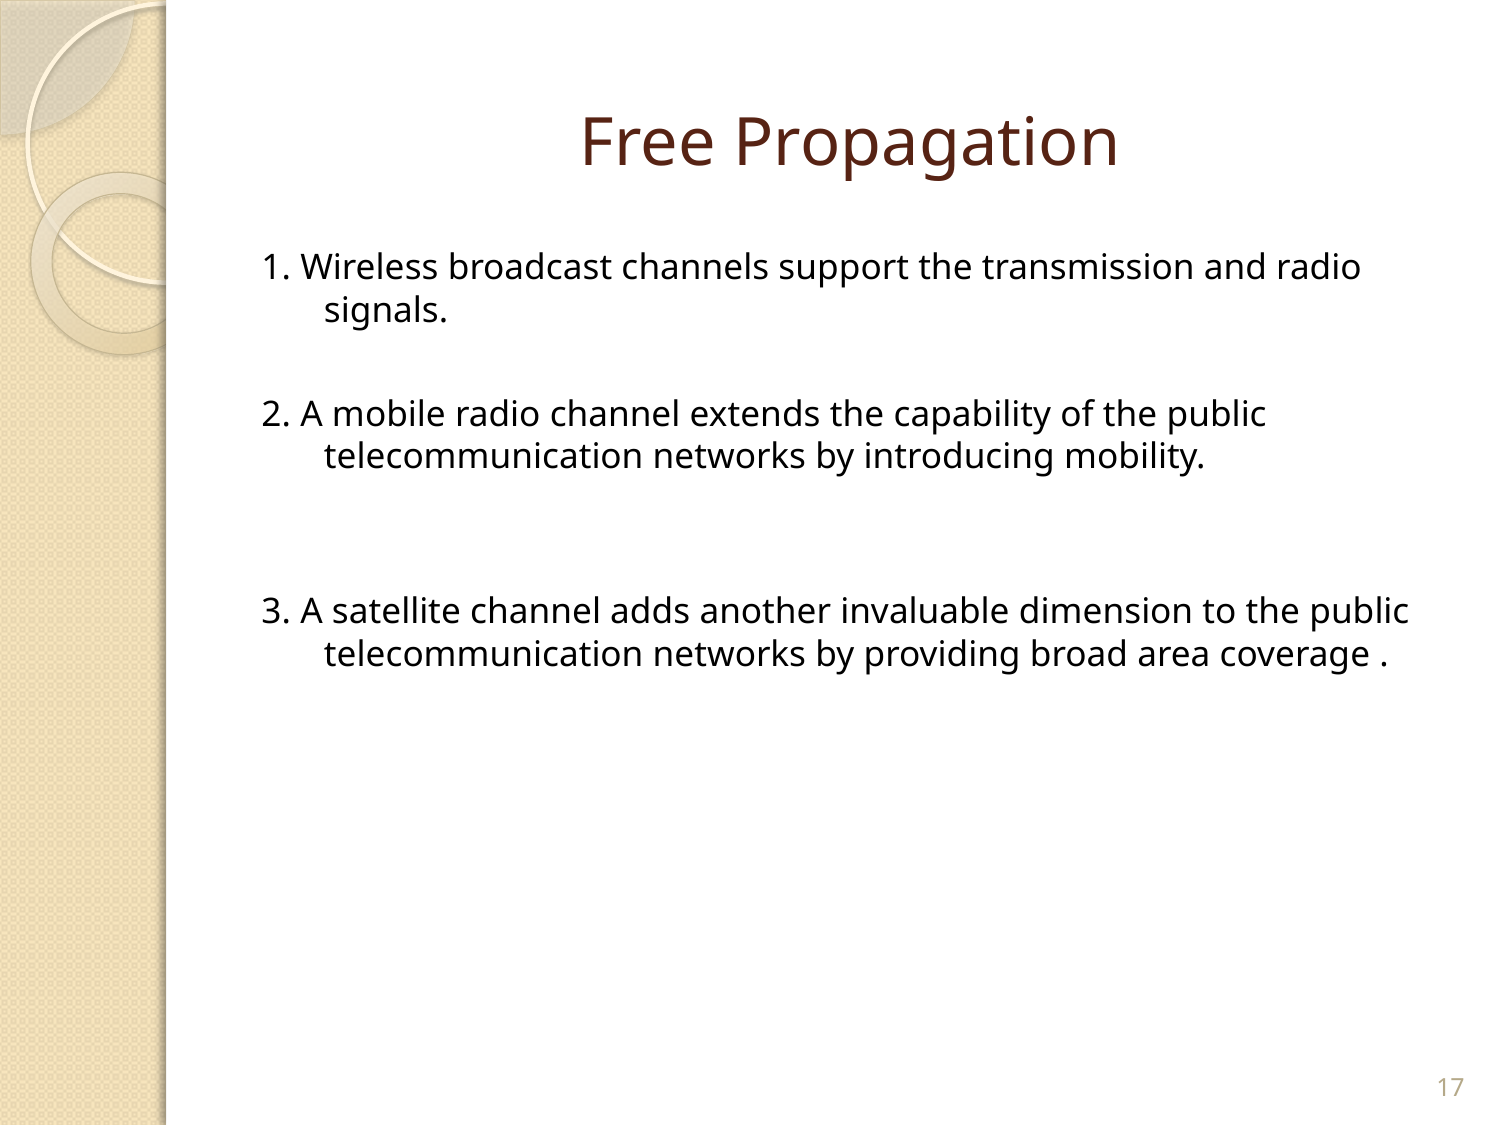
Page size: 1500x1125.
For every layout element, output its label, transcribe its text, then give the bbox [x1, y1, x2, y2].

slide_number 17 [1413, 1034, 1488, 1113]
title Free Propagation [235, 45, 1466, 233]
list 1. Wireless broadcast channels support the transmission and radio signals. 2. A mobile radio channel extends the capability of the public telecommunication networks by introducing mobility. 3. A satellite channel adds another invaluable dimension to the public telecommunication networks by providing broad area coverage . [235, 237, 1466, 688]
